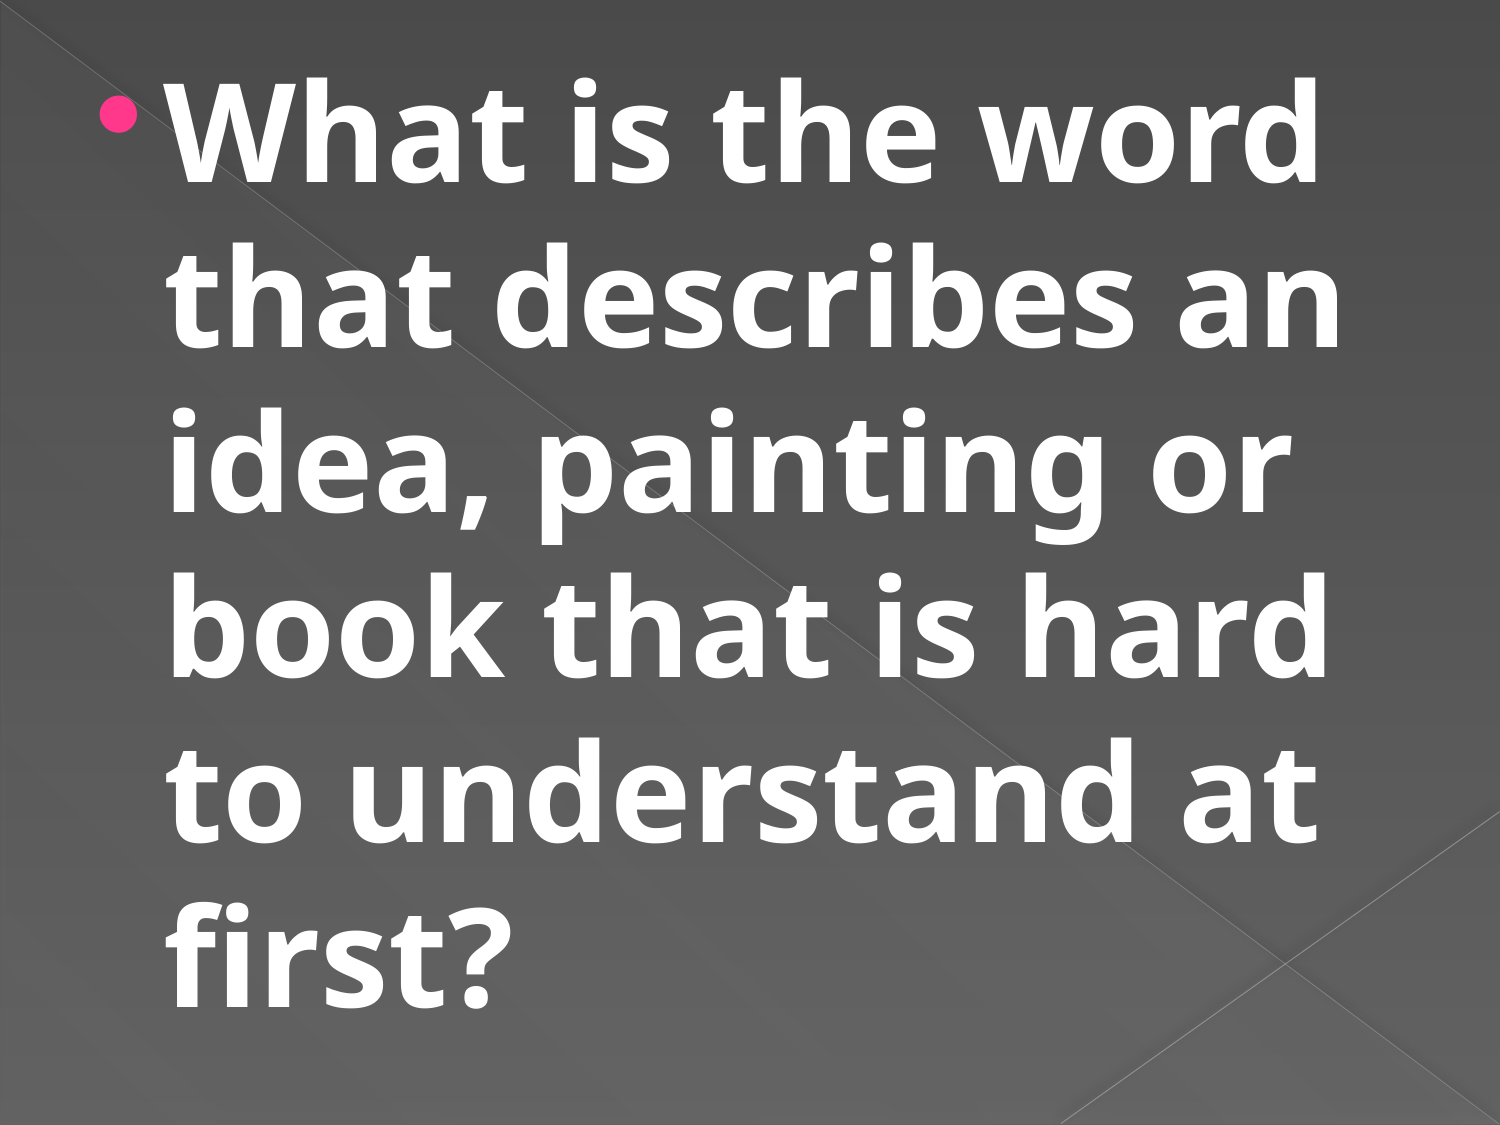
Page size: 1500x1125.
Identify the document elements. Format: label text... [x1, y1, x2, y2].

list What is the word that describes an idea, painting or book that is hard to understand at first? [75, 37, 1425, 1059]
